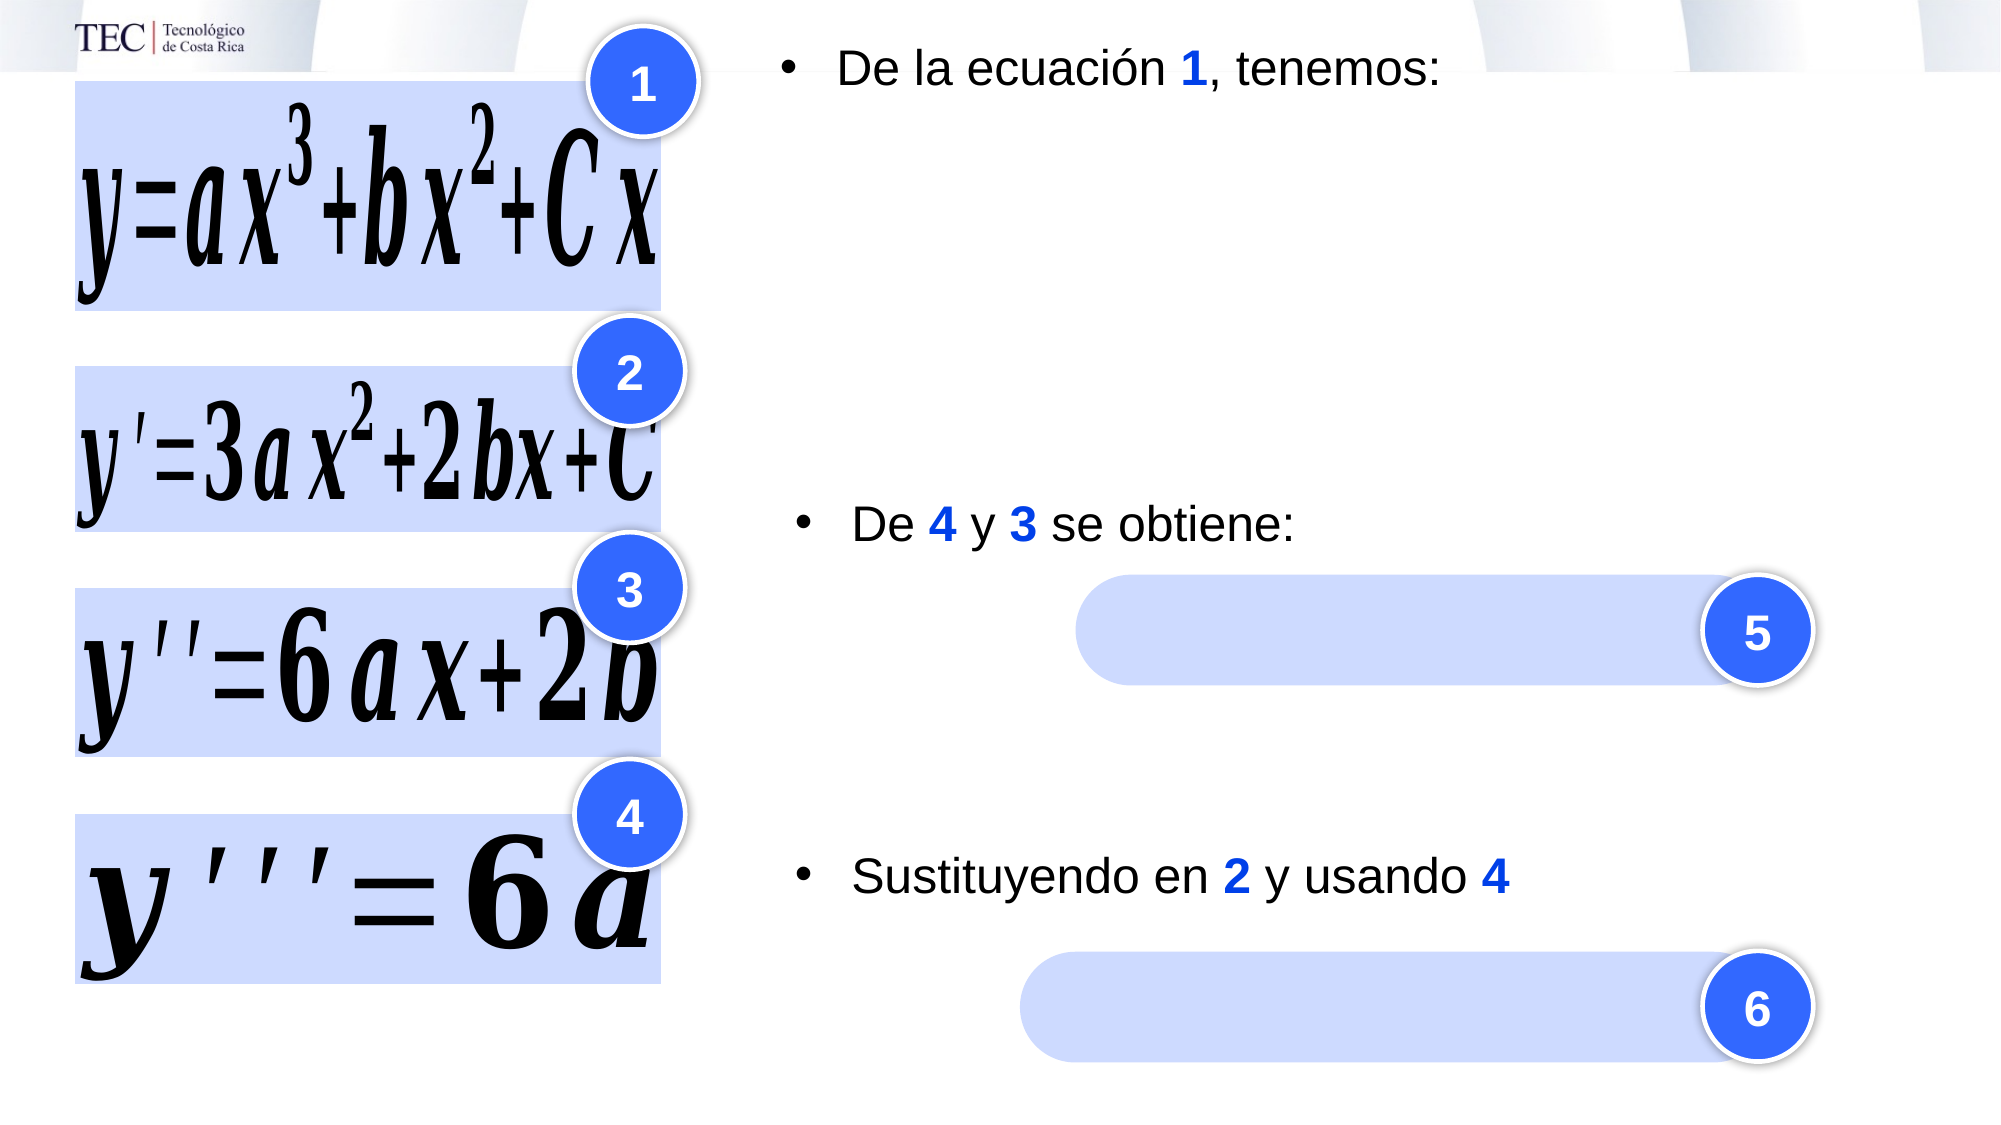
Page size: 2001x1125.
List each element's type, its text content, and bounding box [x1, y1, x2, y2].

text_box 6 [1701, 949, 1815, 1063]
text_box [1018, 950, 1727, 1064]
picture [0, 0, 2001, 1125]
text_box 3 [573, 531, 687, 644]
text_box 5 [1701, 573, 1815, 687]
text_box 2 [573, 314, 687, 428]
text_box 1 [586, 24, 700, 138]
text_box 4 [573, 757, 687, 871]
text_box [1074, 573, 1727, 687]
